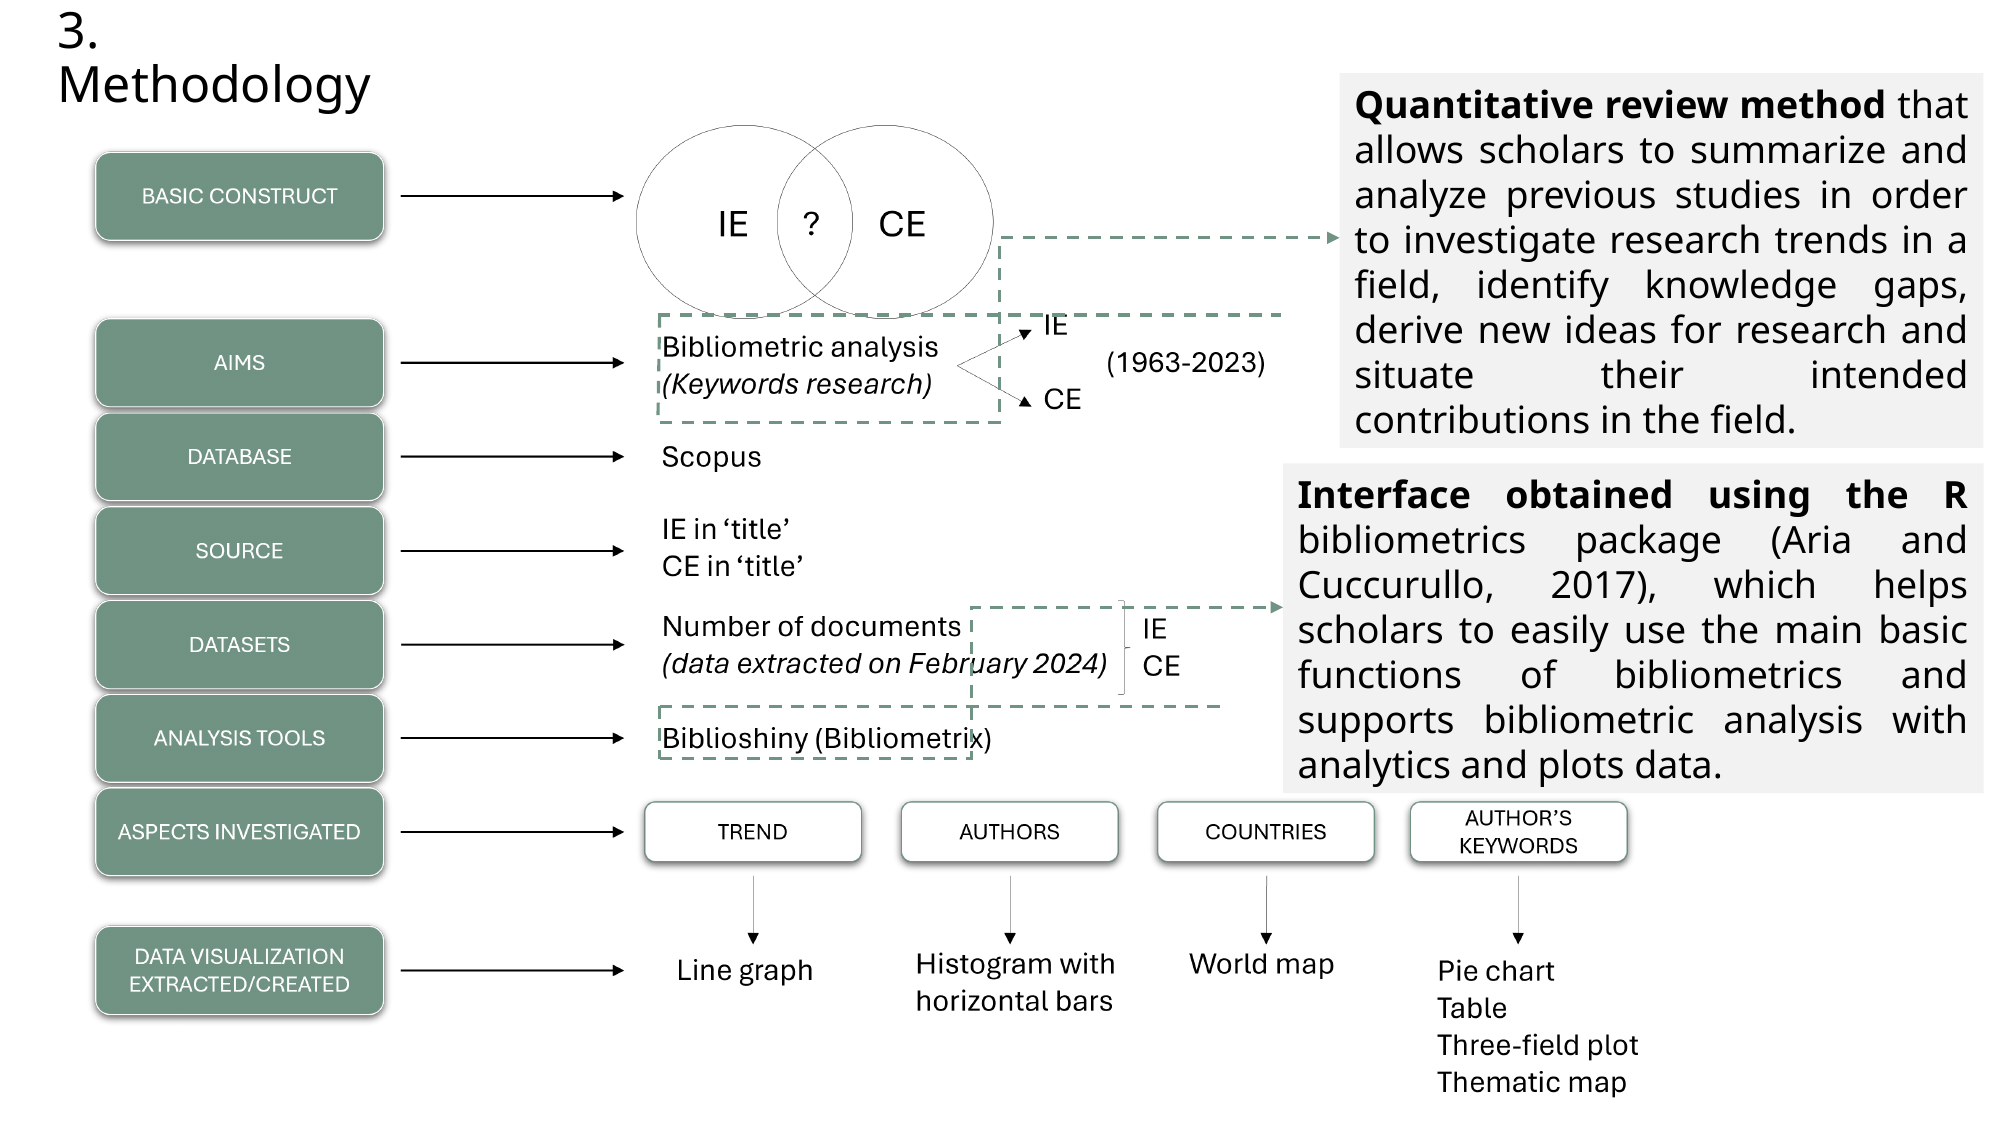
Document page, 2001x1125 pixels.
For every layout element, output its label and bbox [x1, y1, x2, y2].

text_box [659, 462, 1985, 760]
text_box [657, 72, 1985, 423]
text_box [13, 12, 448, 106]
picture [85, 124, 1668, 1120]
